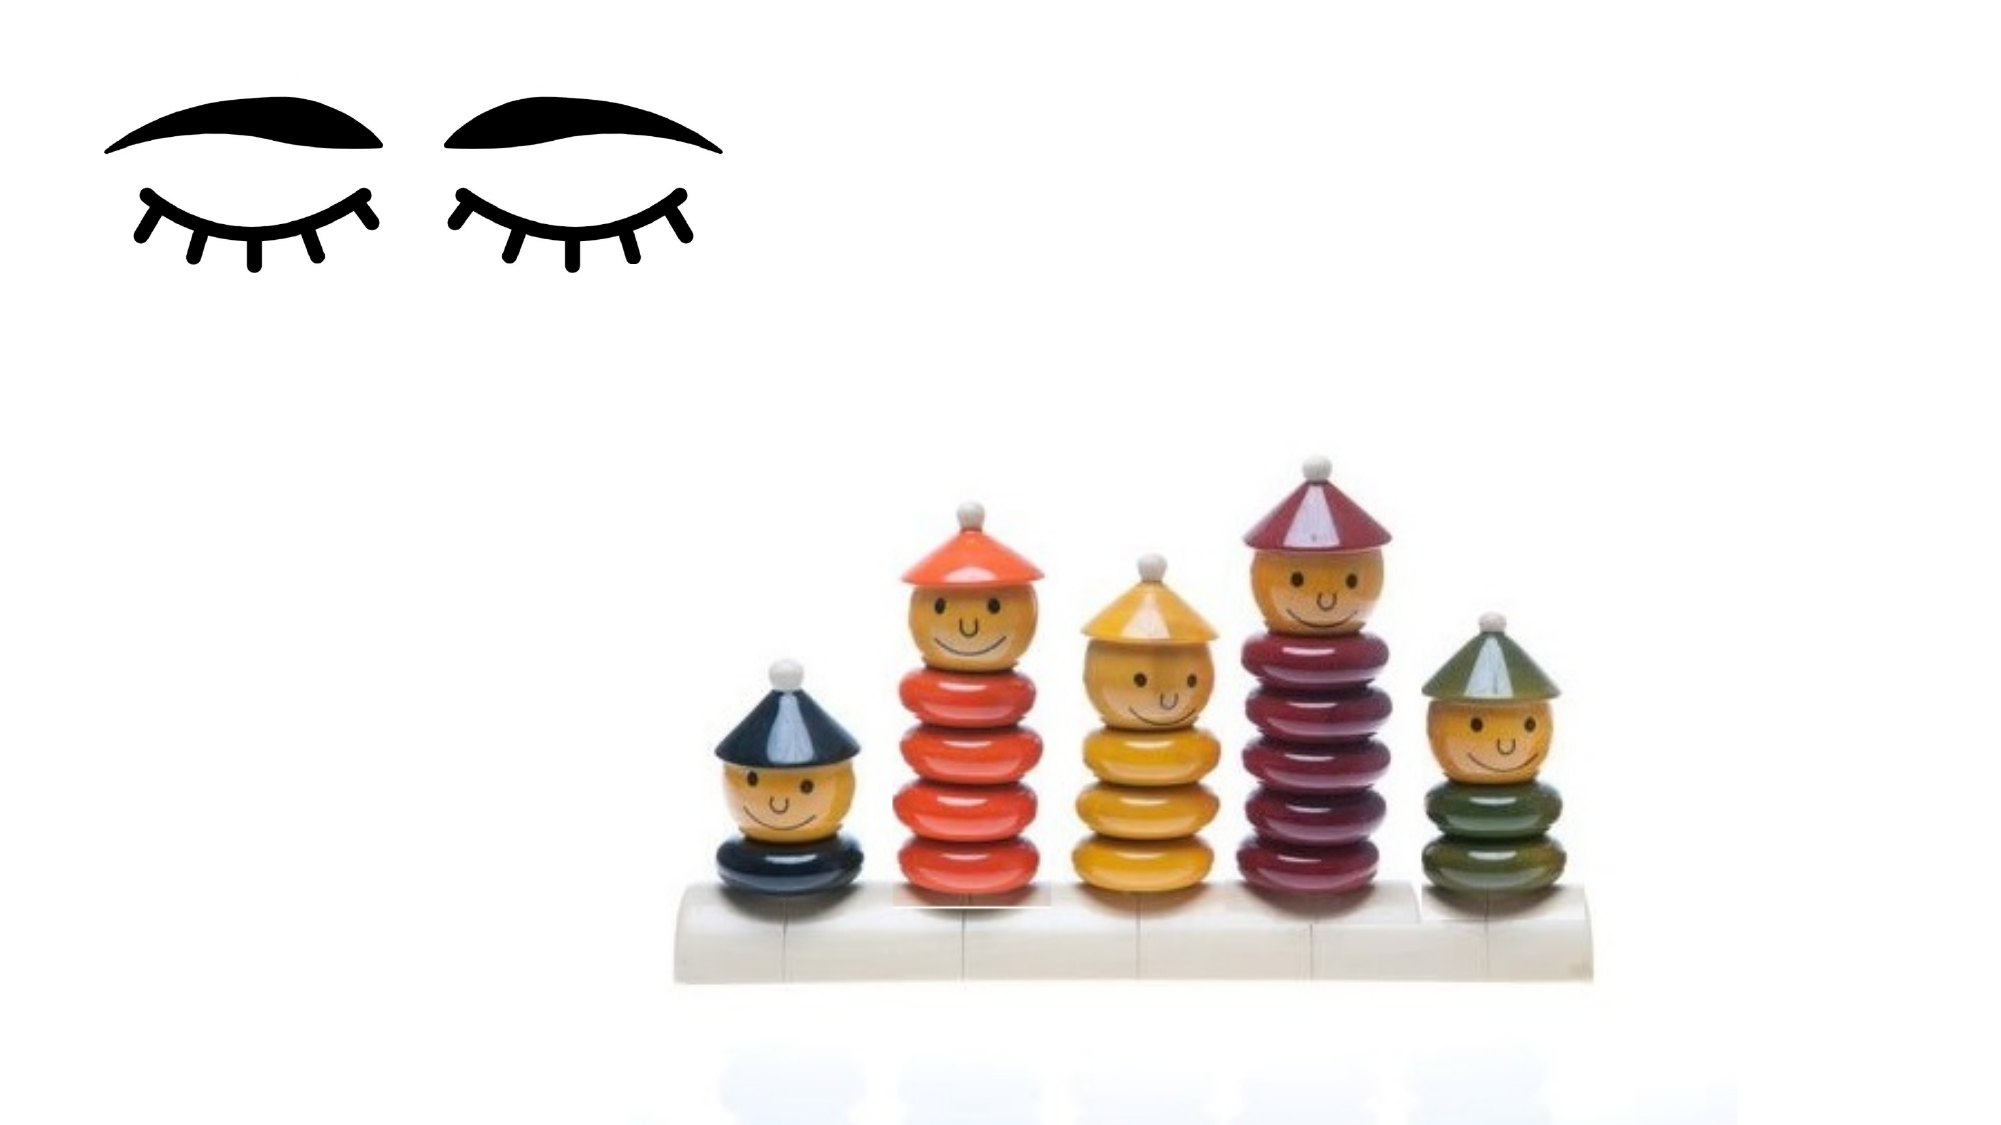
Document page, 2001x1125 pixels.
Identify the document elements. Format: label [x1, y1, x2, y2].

picture [104, 45, 383, 324]
picture [443, 45, 1737, 1125]
